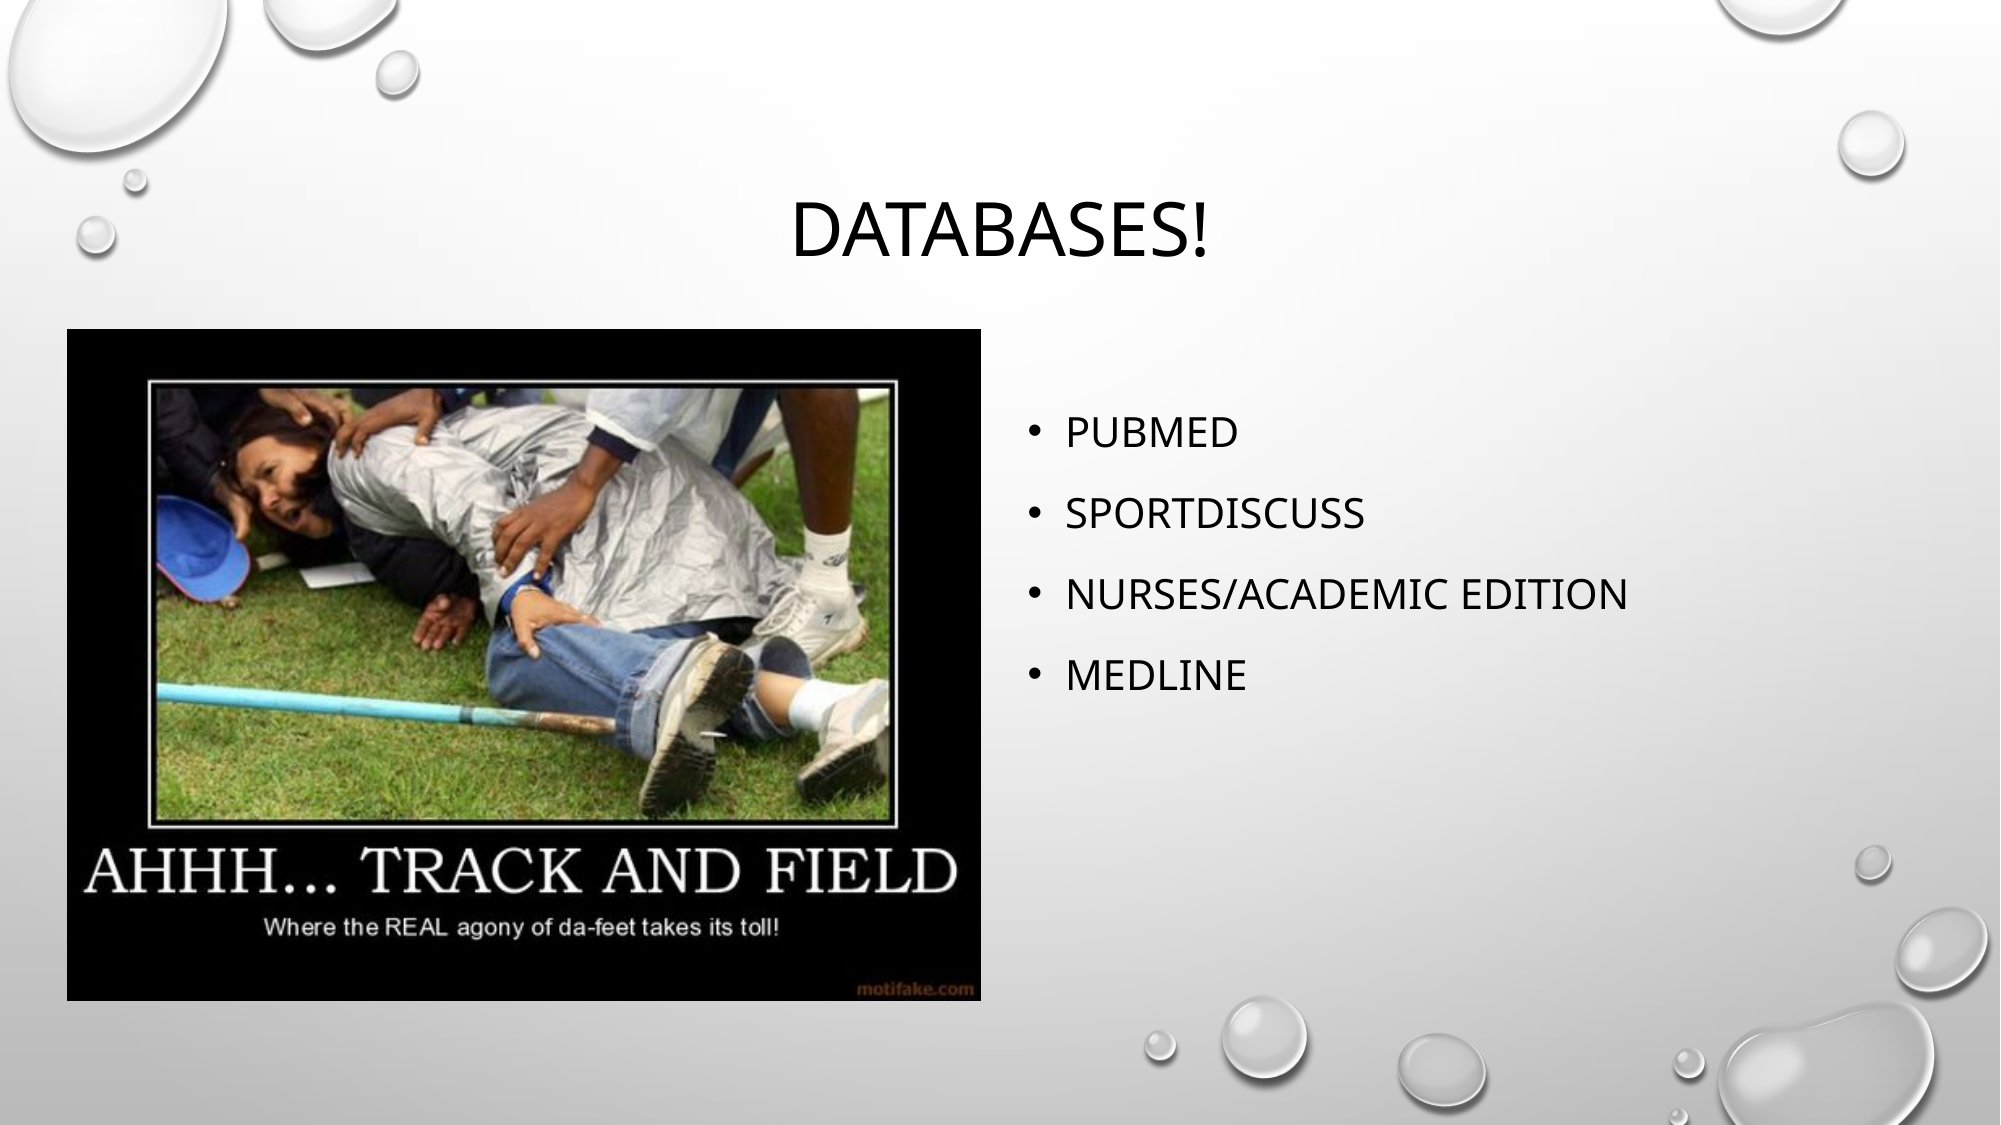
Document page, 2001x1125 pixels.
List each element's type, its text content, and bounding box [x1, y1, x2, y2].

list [67, 328, 981, 1002]
title Databases! [149, 101, 1851, 364]
picture [0, 0, 2000, 1125]
list pubMed Sportdiscuss Nurses/academic edition MedLine [1012, 388, 1850, 950]
